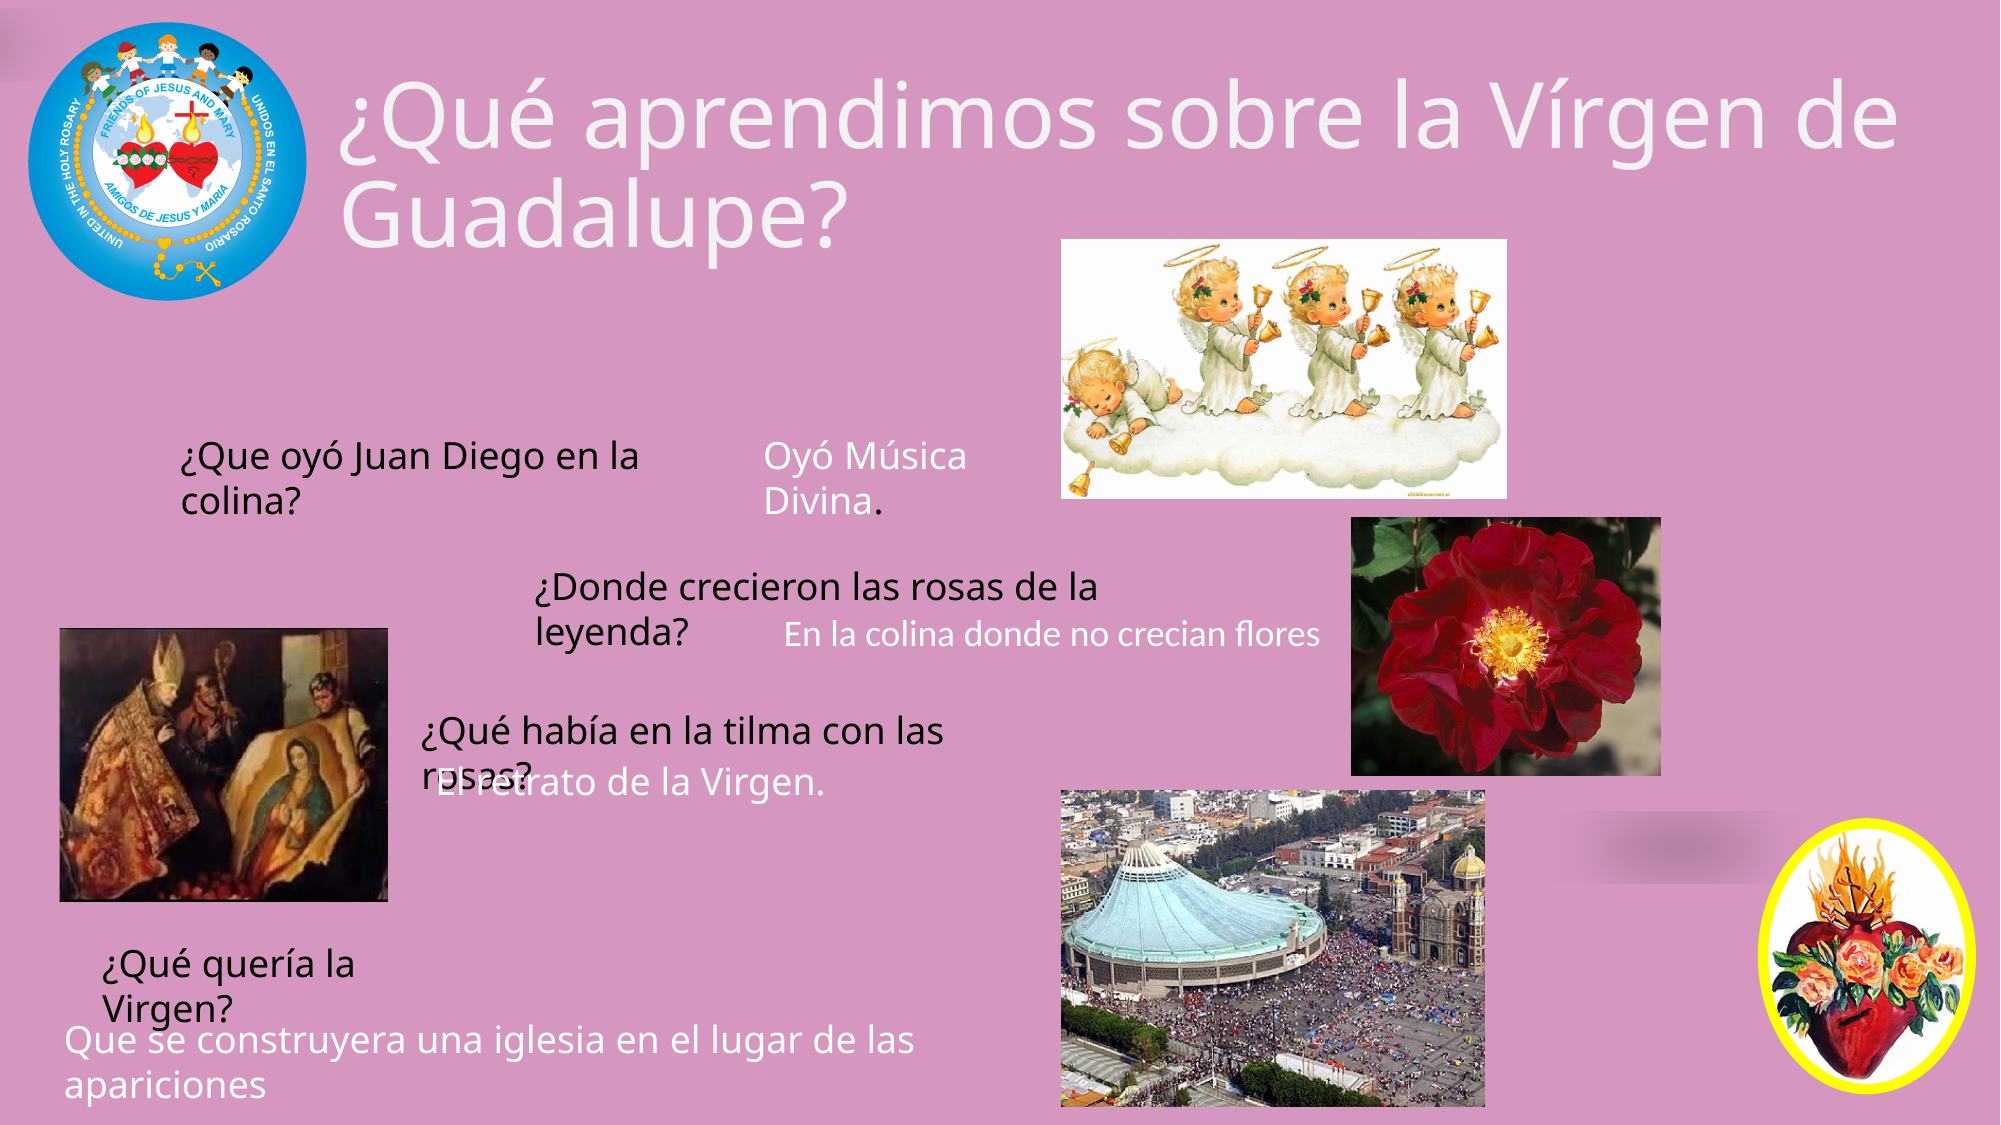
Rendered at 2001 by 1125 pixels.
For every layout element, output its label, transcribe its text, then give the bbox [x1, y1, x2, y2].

picture [1351, 517, 1661, 776]
picture [1061, 790, 1485, 1108]
text_box En la colina donde no crecian flores [769, 601, 1351, 662]
title ¿Qué aprendimos sobre la Vírgen de Guadalupe? [323, 59, 2000, 278]
text_box ¿Que oyó Juan Diego en la colina? [165, 424, 726, 530]
picture [58, 35, 277, 286]
text_box Que se construyera una iglesia en el lugar de las apariciones [49, 1008, 1062, 1114]
text_box ¿Qué quería la Virgen? [87, 932, 511, 1008]
text_box ¿Donde crecieron las rosas de la leyenda? [520, 555, 1196, 661]
picture [59, 628, 388, 902]
text_box El retrato de la Virgen. [420, 750, 886, 811]
text_box Oyó Música Divina. [748, 424, 1106, 530]
picture [1769, 829, 1965, 1083]
picture [1061, 239, 1507, 499]
text_box ¿Qué había en la tilma con las rosas? [406, 699, 1012, 805]
